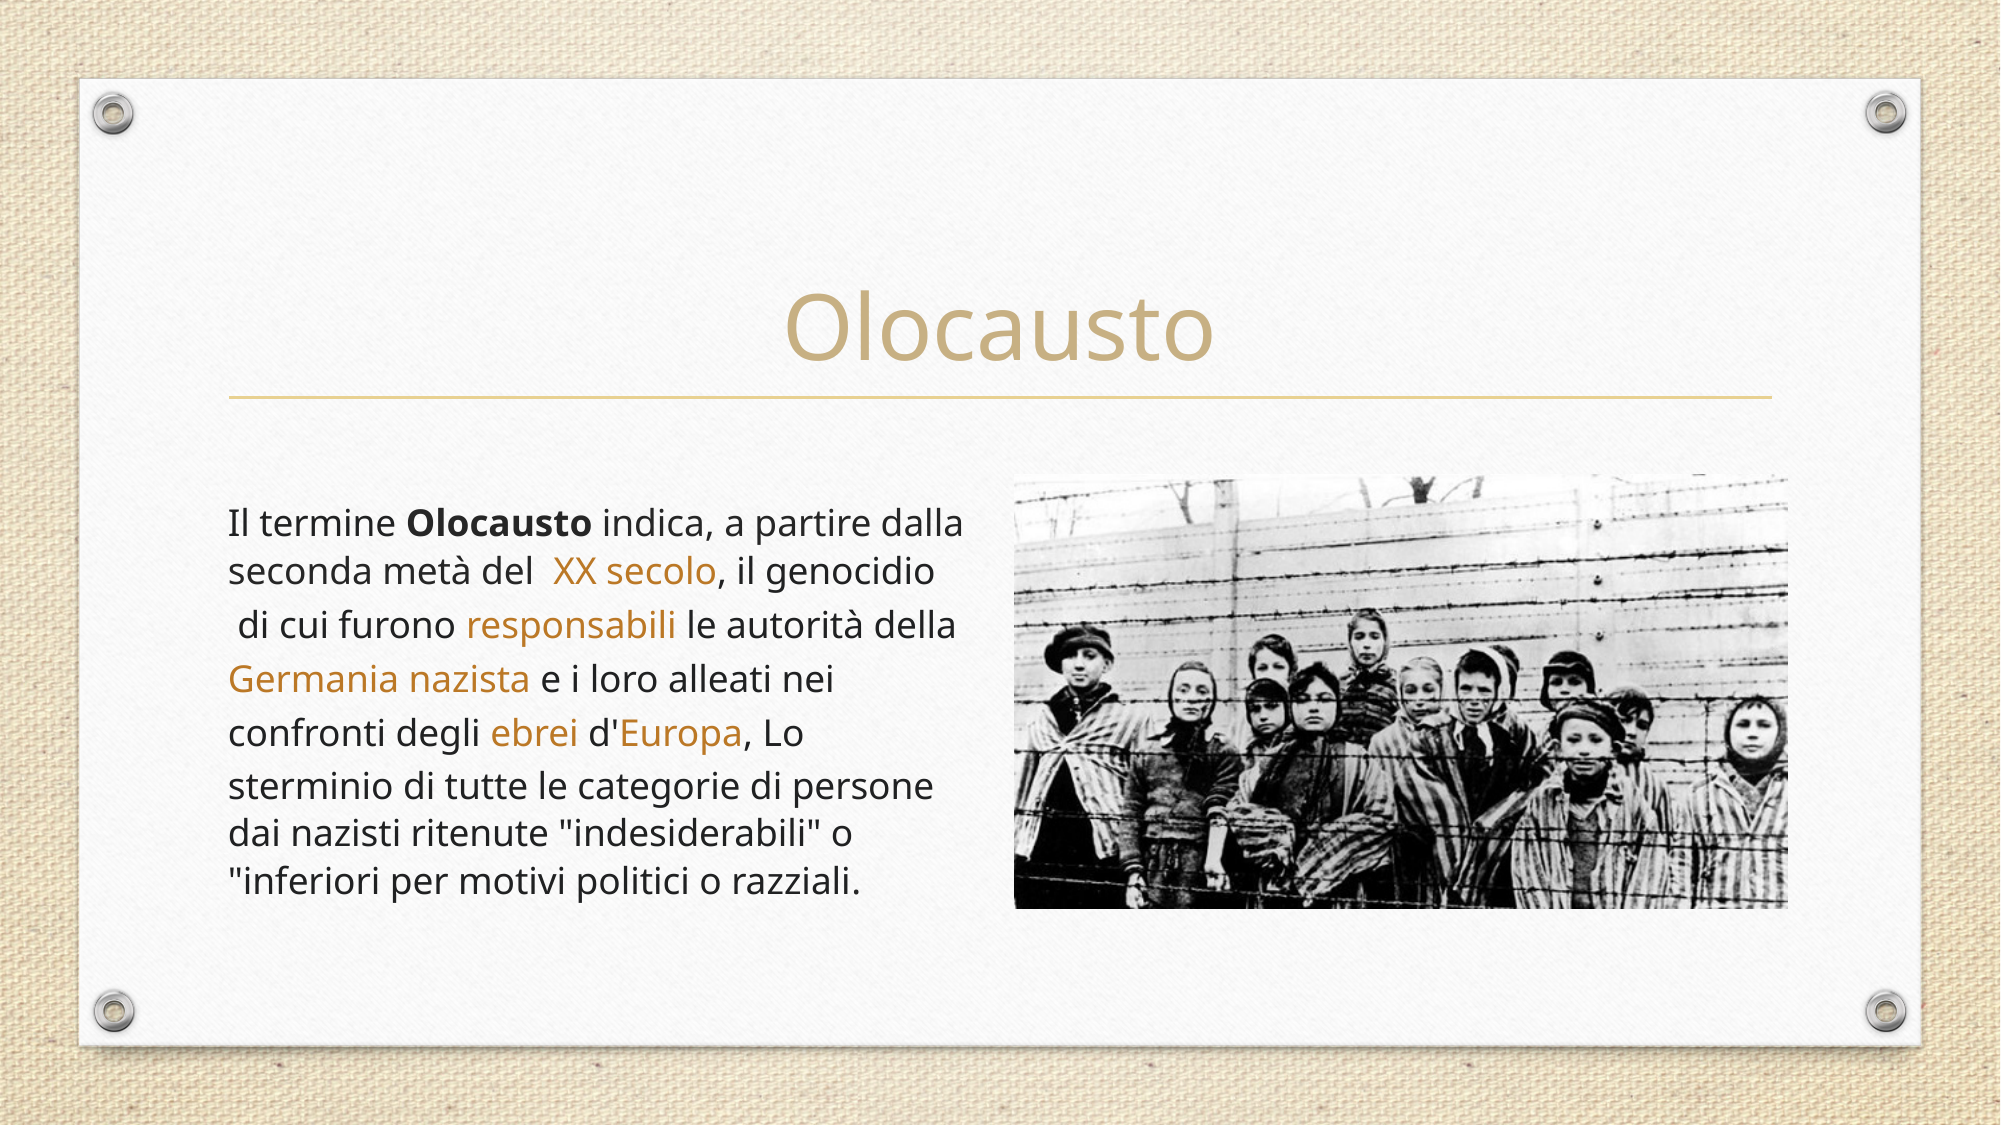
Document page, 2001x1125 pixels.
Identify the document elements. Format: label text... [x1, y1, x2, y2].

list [1013, 474, 1789, 909]
picture [0, 0, 2001, 1125]
title Olocausto [212, 216, 1788, 431]
list Il termine Olocausto indica, a partire dalla seconda metà del XX secolo, il genocidio di cui furono responsabili le autorità della Germania nazista e i loro alleati nei confronti degli ebrei d'Europa, Lo sterminio di tutte le categorie di persone dai nazisti ritenute "indesiderabili" o "inferiori per motivi politici o razziali. [213, 420, 987, 963]
